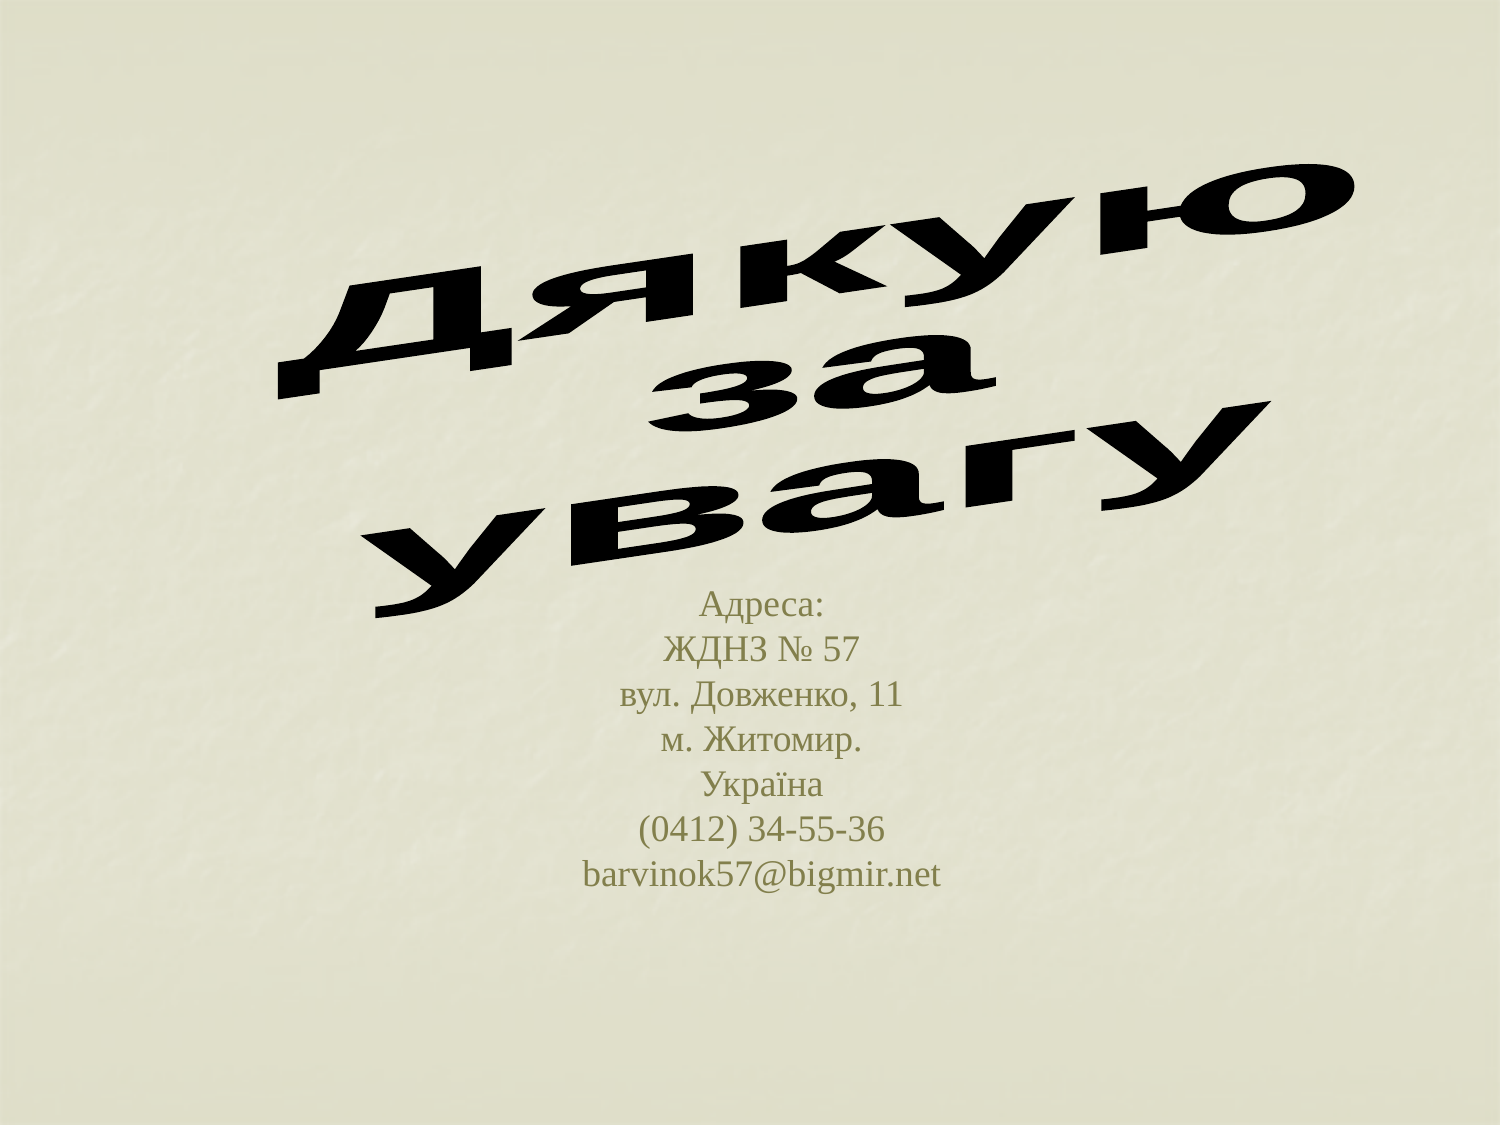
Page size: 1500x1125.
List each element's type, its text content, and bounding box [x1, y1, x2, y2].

title Адреса: ЖДНЗ № 57 вул. Довженко, 11 м. Житомир. Україна (0412) 34-55-36 barvinok57@bigmir.net [123, 42, 1400, 1125]
